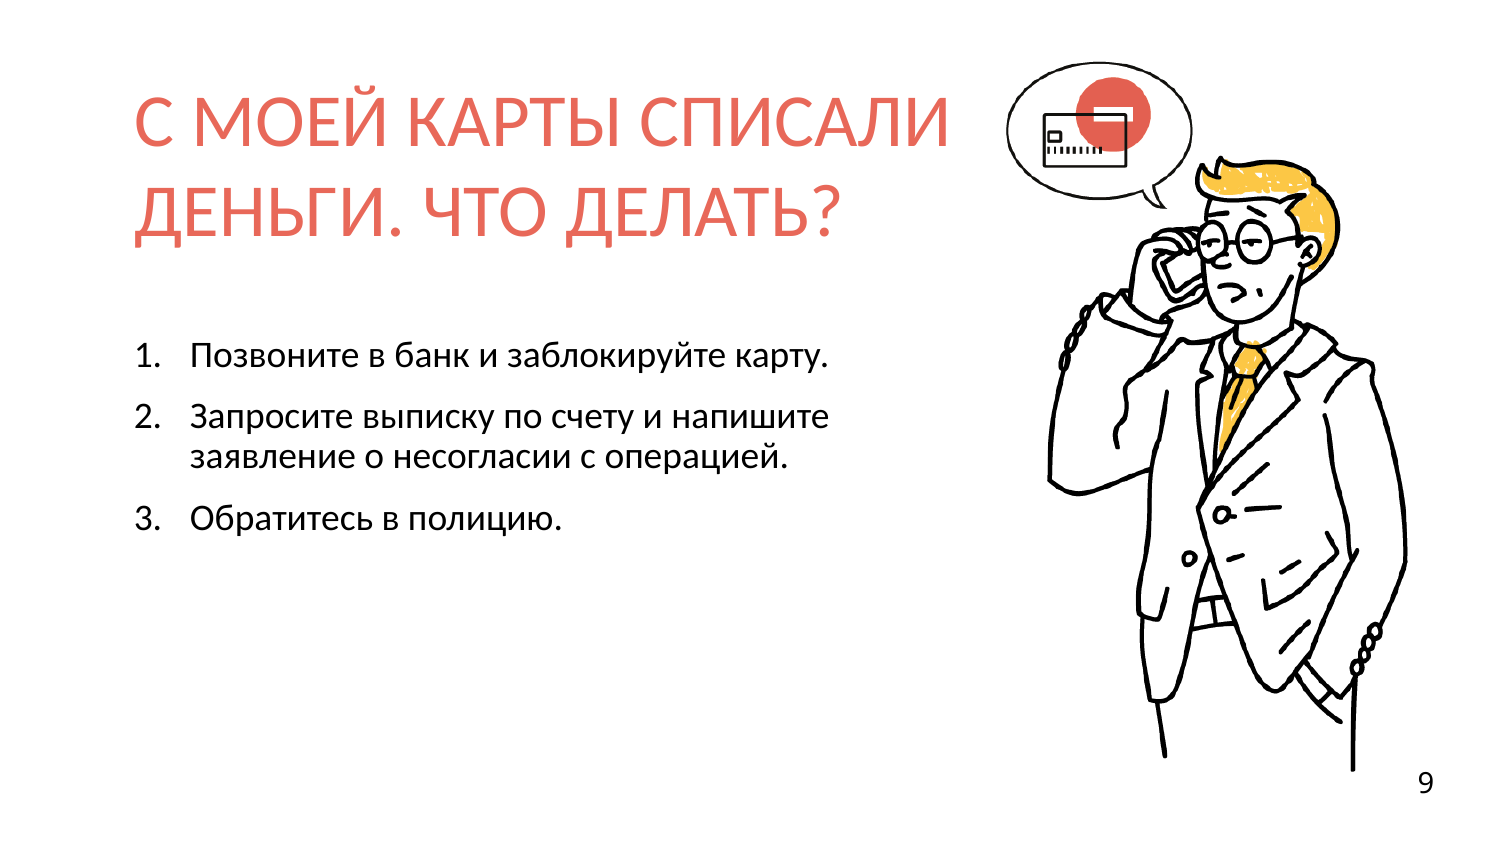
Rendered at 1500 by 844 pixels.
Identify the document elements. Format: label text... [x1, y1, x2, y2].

title С МОЕЙ КАРТЫ СПИСАЛИ ДЕНЬГИ. ЧТО ДЕЛАТЬ? [119, 52, 960, 267]
subtitle Позвоните в банк и заблокируйте карту. Запросите выписку по счету и напишите заявление о несогласии с операцией. Обратитесь в полицию. [118, 327, 883, 784]
picture [960, 0, 1500, 844]
